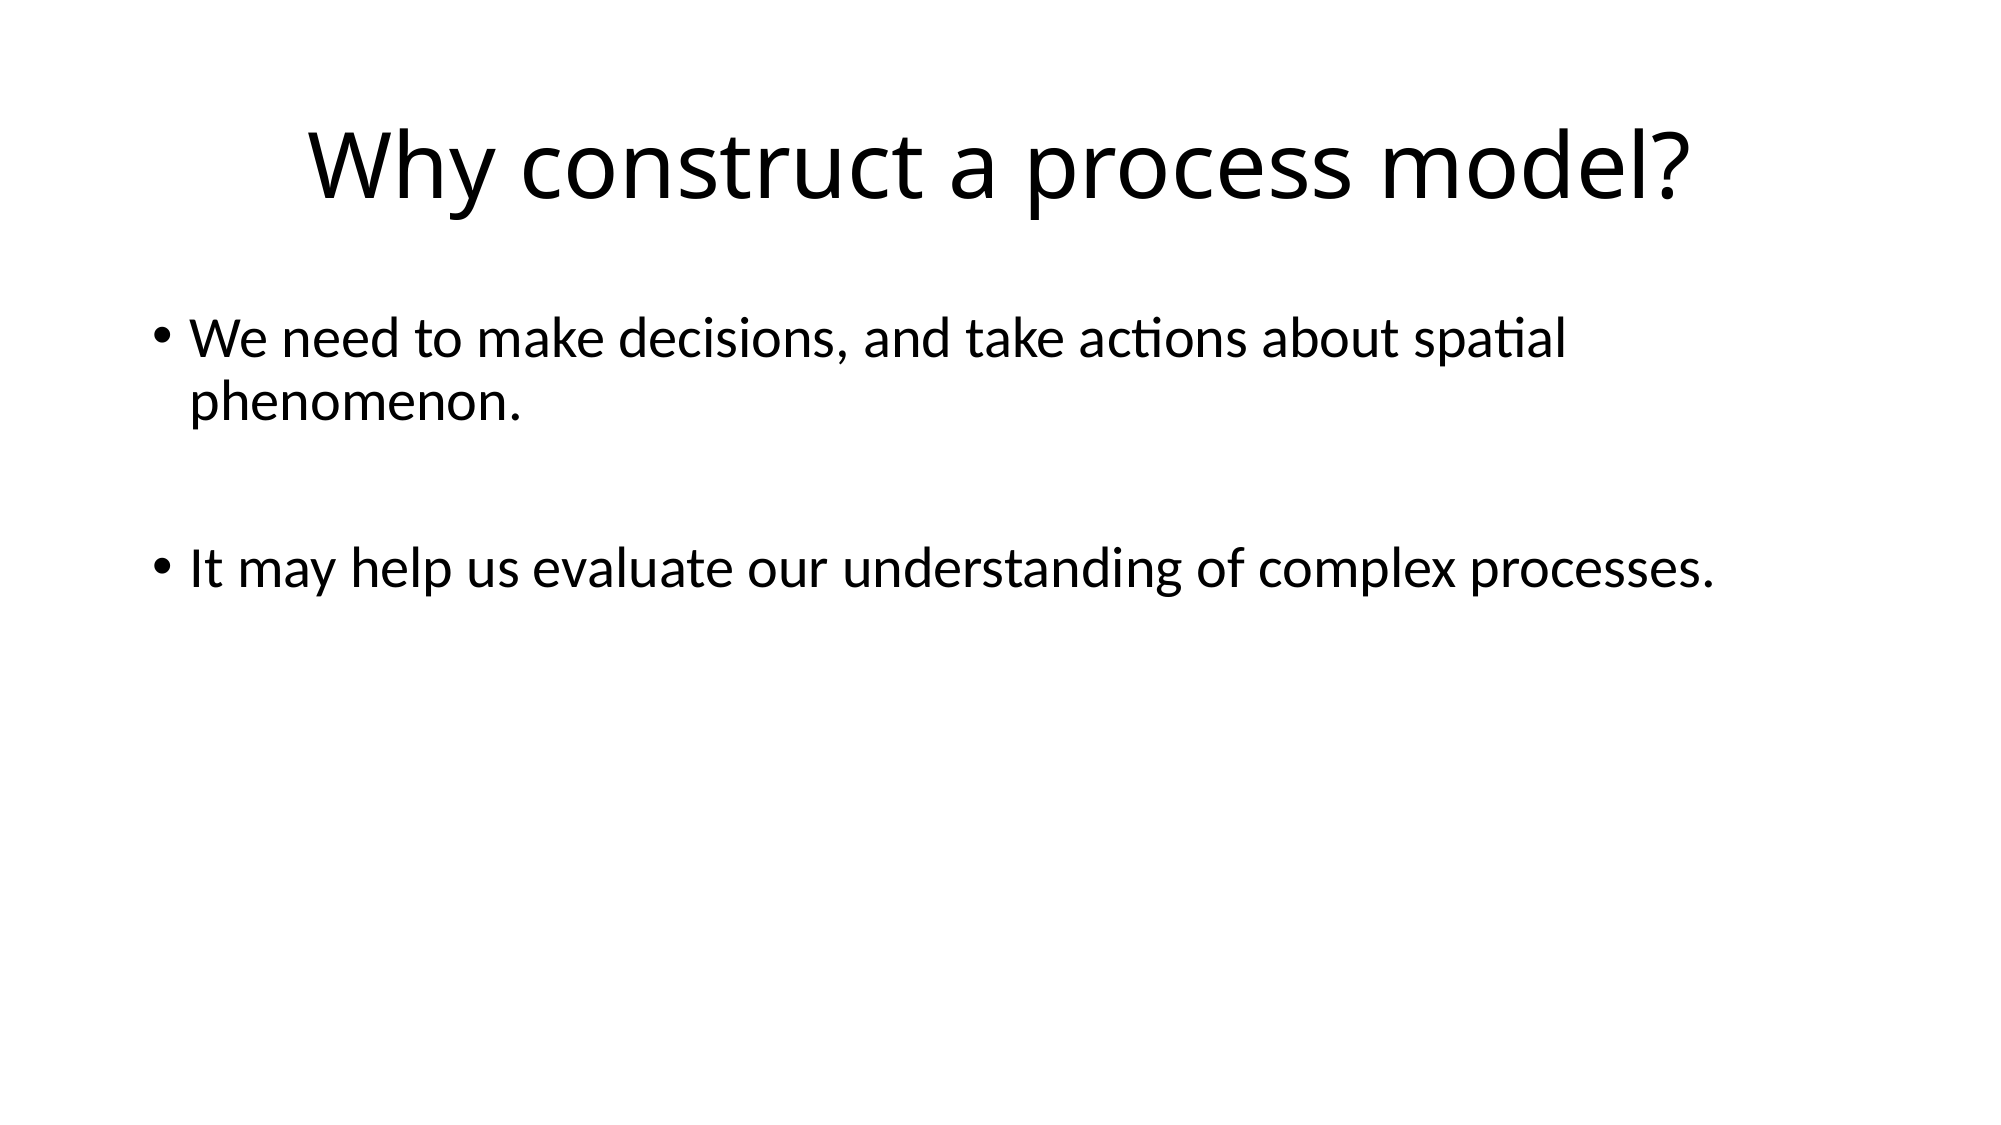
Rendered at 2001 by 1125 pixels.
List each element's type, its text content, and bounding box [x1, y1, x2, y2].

title Why construct a process model? [137, 59, 1863, 278]
list We need to make decisions, and take actions about spatial phenomenon. It may help us evaluate our understanding of complex processes. [137, 299, 1863, 1014]
